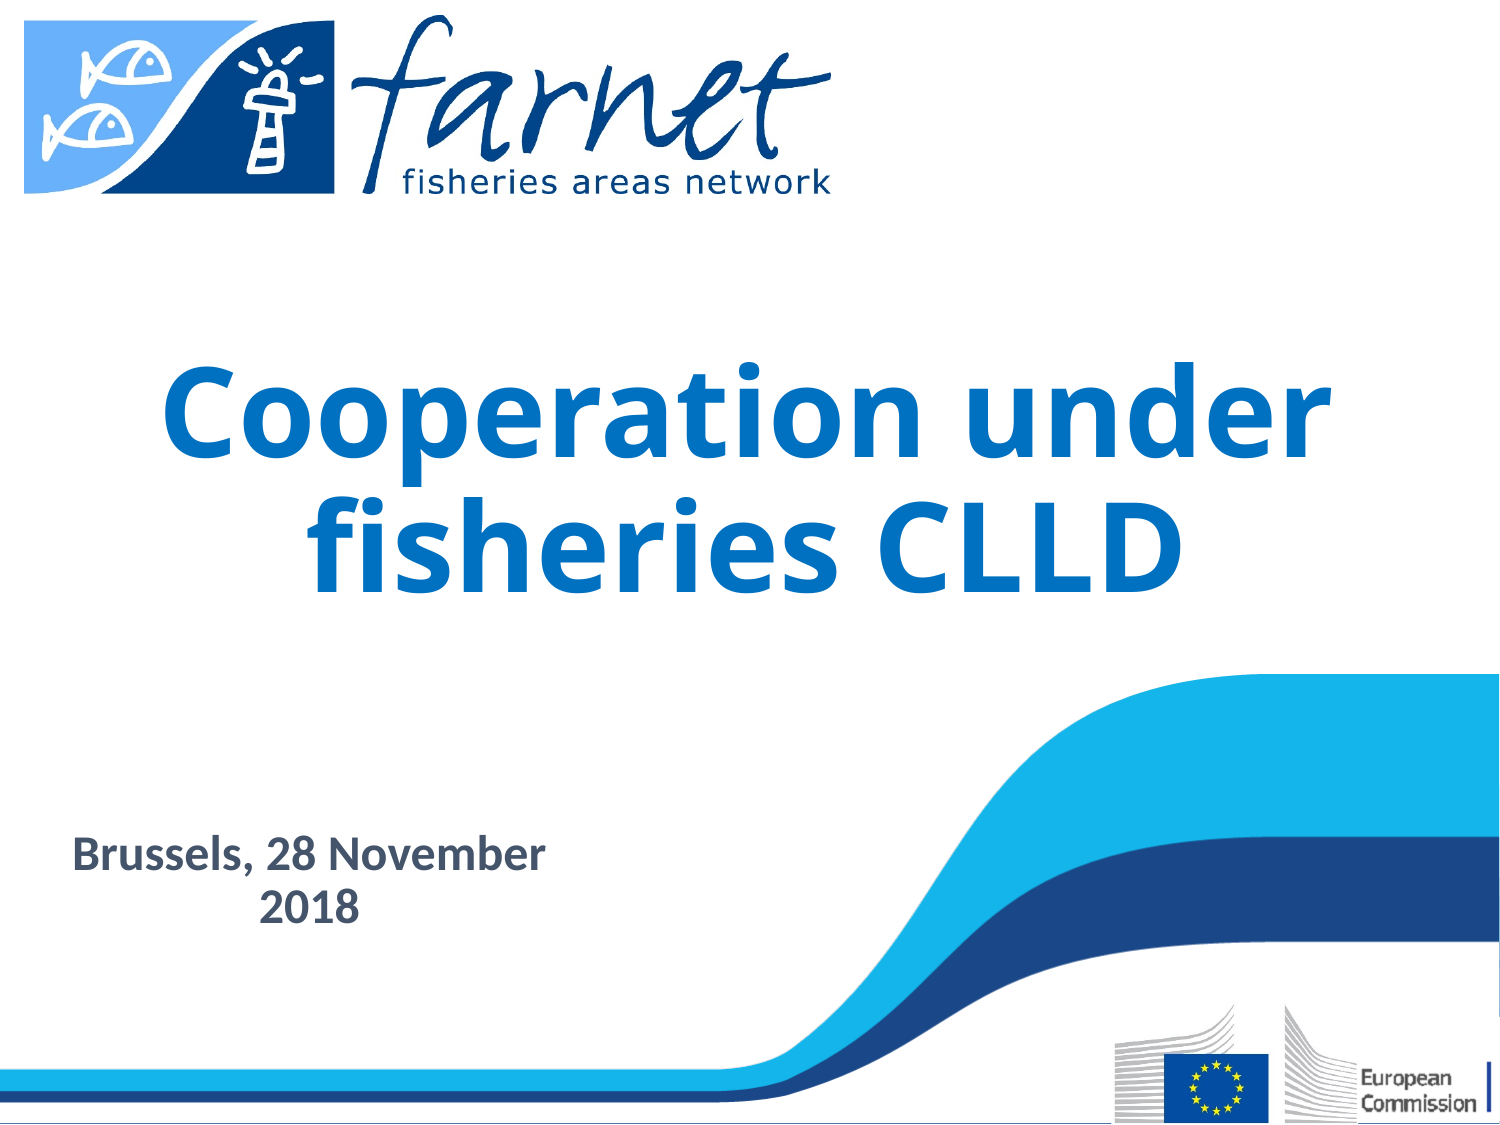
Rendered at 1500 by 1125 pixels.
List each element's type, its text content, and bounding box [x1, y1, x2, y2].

picture [24, 15, 831, 194]
subtitle Brussels, 28 November 2018 [47, 819, 572, 987]
picture [0, 674, 1500, 1125]
text_box Cooperation under fisheries CLLD [109, 322, 1385, 627]
